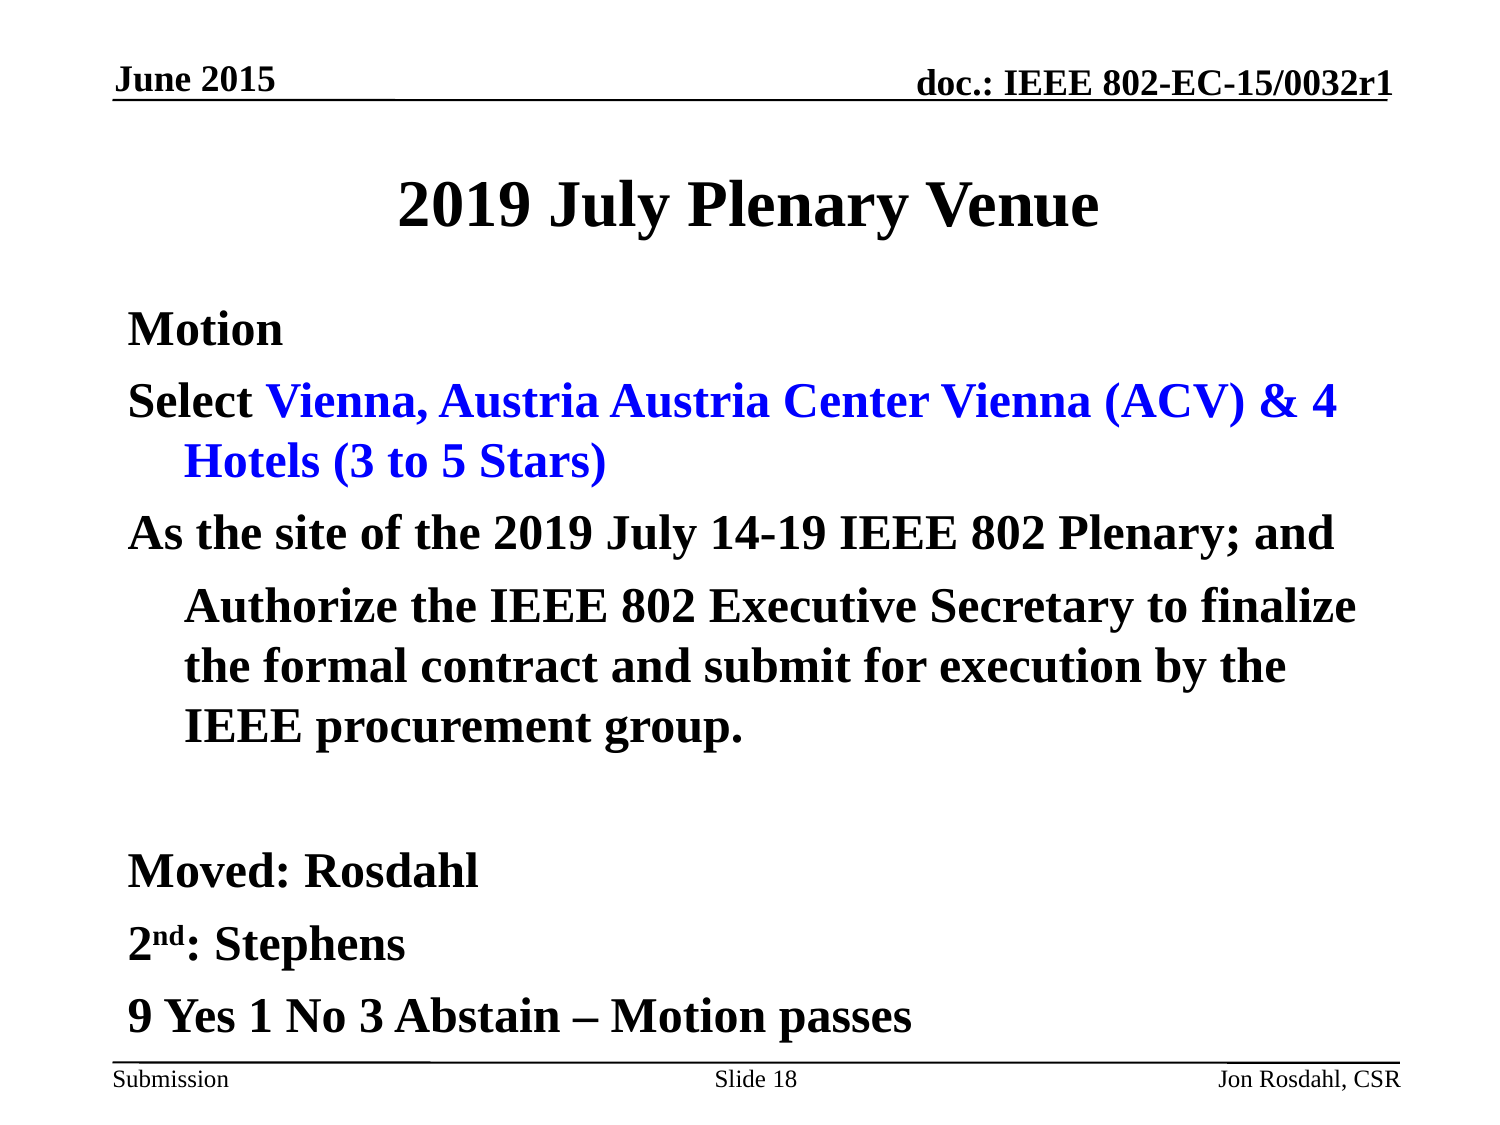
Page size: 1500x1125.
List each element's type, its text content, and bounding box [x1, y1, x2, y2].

slide_number Slide 18 [712, 1061, 800, 1123]
title 2019 July Plenary Venue [112, 112, 1388, 287]
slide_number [114, 54, 423, 100]
list Motion Select Vienna, Austria Austria Center Vienna (ACV) & 4 Hotels (3 to 5 Stars) As the site of the 2019 July 14-19 IEEE 802 Plenary; and Authorize the IEEE 802 Executive Secretary to finalize the formal contract and submit for execution by the IEEE procurement group. Moved: Rosdahl 2nd: Stephens 9 Yes 1 No 3 Abstain – Motion passes [112, 287, 1388, 1051]
footer Jon Rosdahl, CSR [878, 1061, 1402, 1093]
